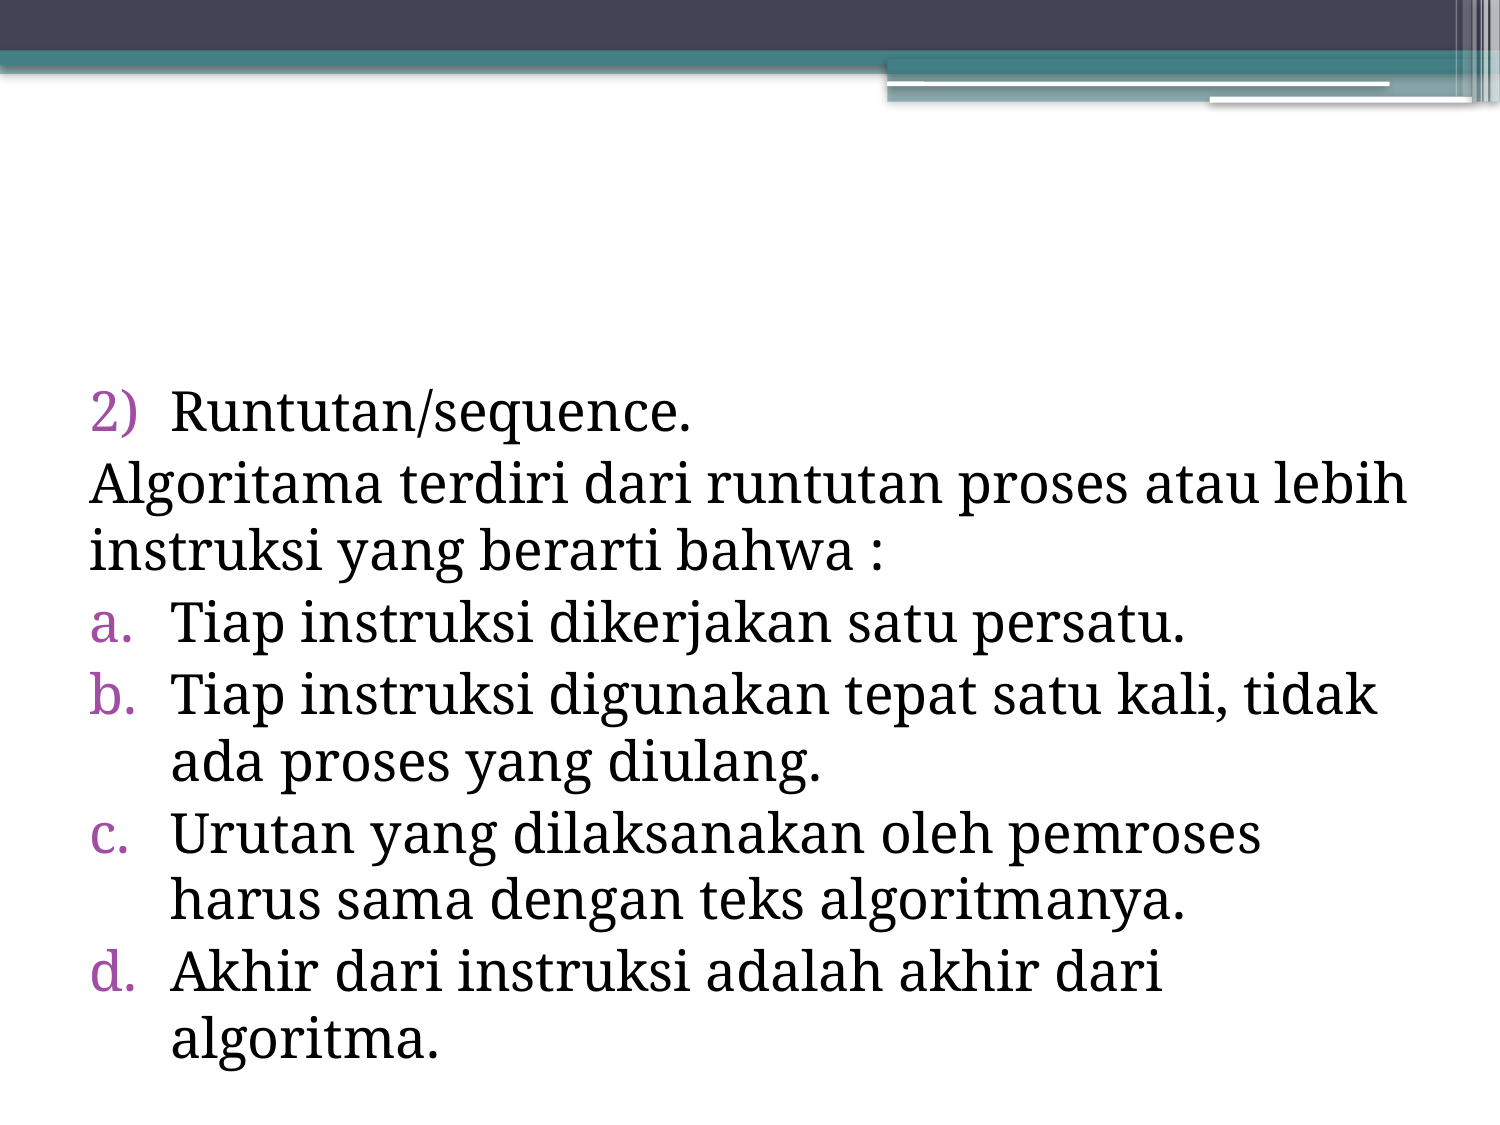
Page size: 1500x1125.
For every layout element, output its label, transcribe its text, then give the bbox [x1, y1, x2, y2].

list Runtutan/sequence. Algoritama terdiri dari runtutan proses atau lebih instruksi yang berarti bahwa : Tiap instruksi dikerjakan satu persatu. Tiap instruksi digunakan tepat satu kali, tidak ada proses yang diulang. Urutan yang dilaksanakan oleh pemroses harus sama dengan teks algoritmanya. Akhir dari instruksi adalah akhir dari algoritma. [75, 368, 1425, 1079]
